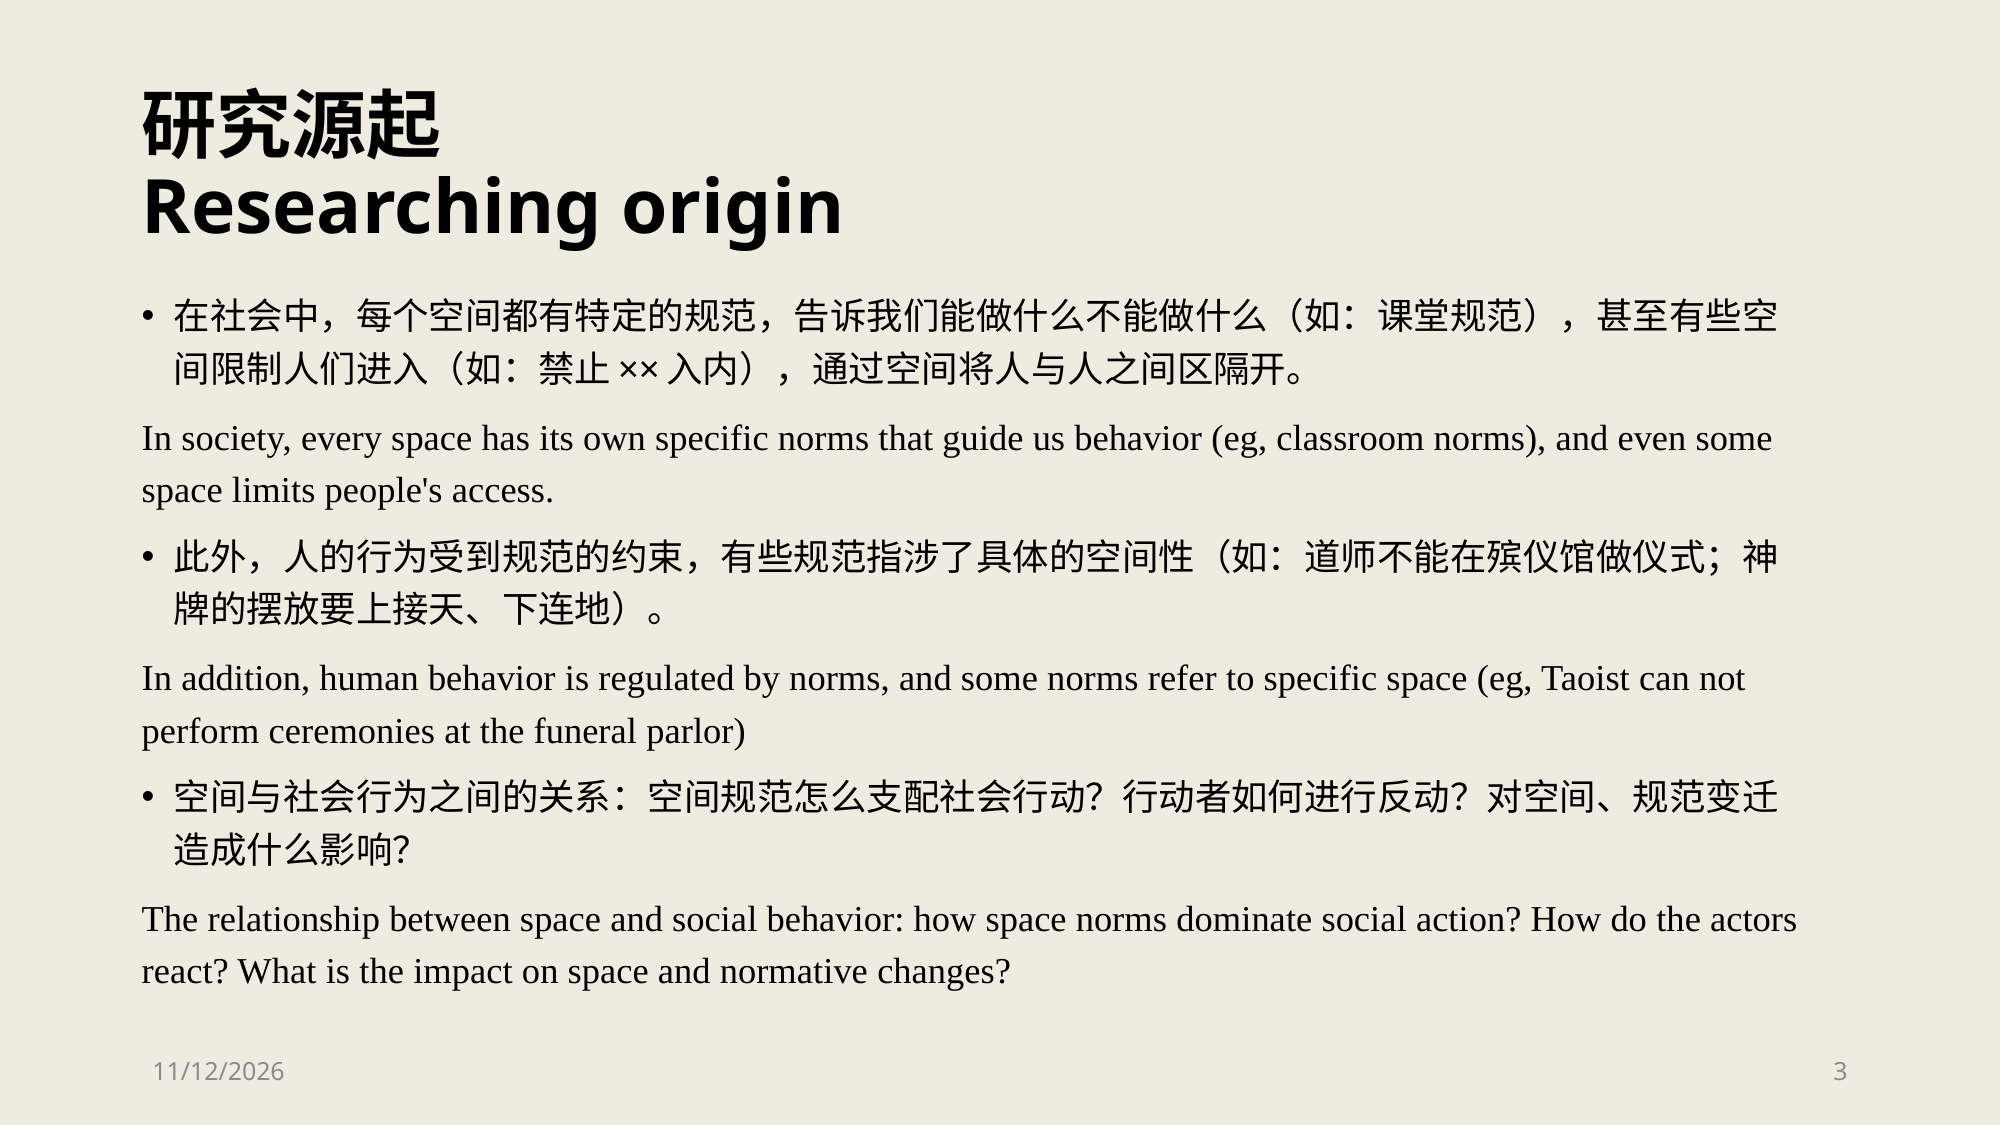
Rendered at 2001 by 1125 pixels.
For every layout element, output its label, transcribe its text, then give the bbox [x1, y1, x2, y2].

title 研究源起 Researching origin [126, 59, 1863, 278]
slide_number 3 [1412, 1042, 1863, 1103]
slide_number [137, 1042, 588, 1103]
list 在社会中，每个空间都有特定的规范，告诉我们能做什么不能做什么（如：课堂规范），甚至有些空间限制人们进入（如：禁止××入内），通过空间将人与人之间区隔开。 In society, every space has its own specific norms that guide us behavior (eg, classroom norms), and even some space limits people's access. 此外，人的行为受到规范的约束，有些规范指涉了具体的空间性（如：道师不能在殡仪馆做仪式；神牌的摆放要上接天、下连地）。 In addition, human behavior is regulated by norms, and some norms refer to specific space (eg, Taoist can not perform ceremonies at the funeral parlor) 空间与社会行为之间的关系：空间规范怎么支配社会行动？行动者如何进行反动？对空间、规范变迁造成什么影响？ The relationship between space and social behavior: how space norms dominate social action? How do the actors react? What is the impact on space and normative changes? [126, 277, 1820, 1003]
